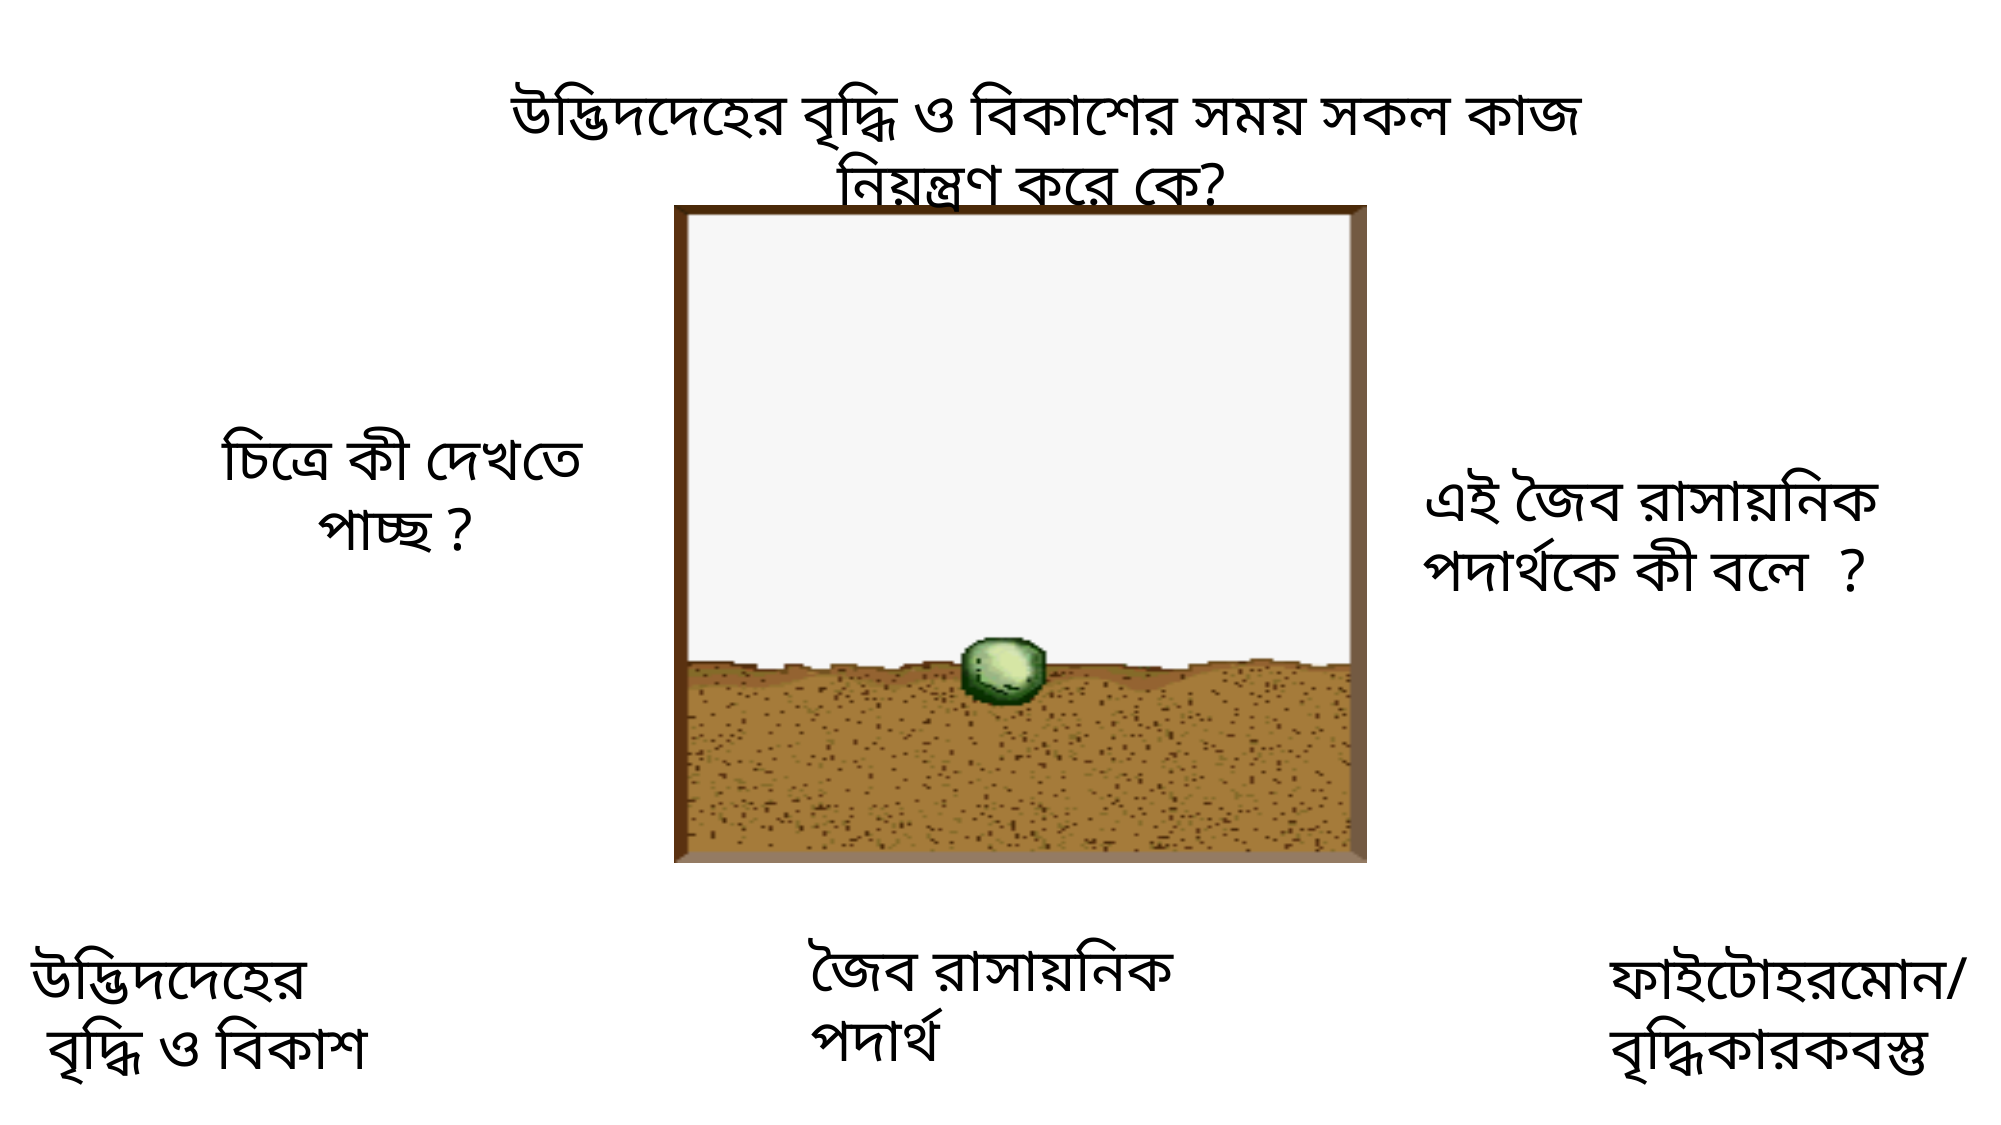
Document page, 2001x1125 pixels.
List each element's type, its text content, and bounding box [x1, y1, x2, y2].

text_box উদ্ভিদদেহের বৃদ্ধি ও বিকাশ [16, 933, 399, 1089]
text_box জৈব রাসায়নিক পদার্থ [795, 926, 1246, 1081]
picture [674, 205, 1367, 863]
text_box এই জৈব রাসায়নিক পদার্থকে কী বলে ? [1367, 455, 2000, 611]
text_box চিত্রে কী দেখতে পাচ্ছ ? [130, 414, 674, 570]
text_box ফাইটোহরমোন/ বৃদ্ধিকারকবস্তু [1595, 933, 1984, 1089]
text_box উদ্ভিদদেহের বৃদ্ধি ও বিকাশের সময় সকল কাজ নিয়ন্ত্রণ করে কে? [435, 70, 1659, 225]
